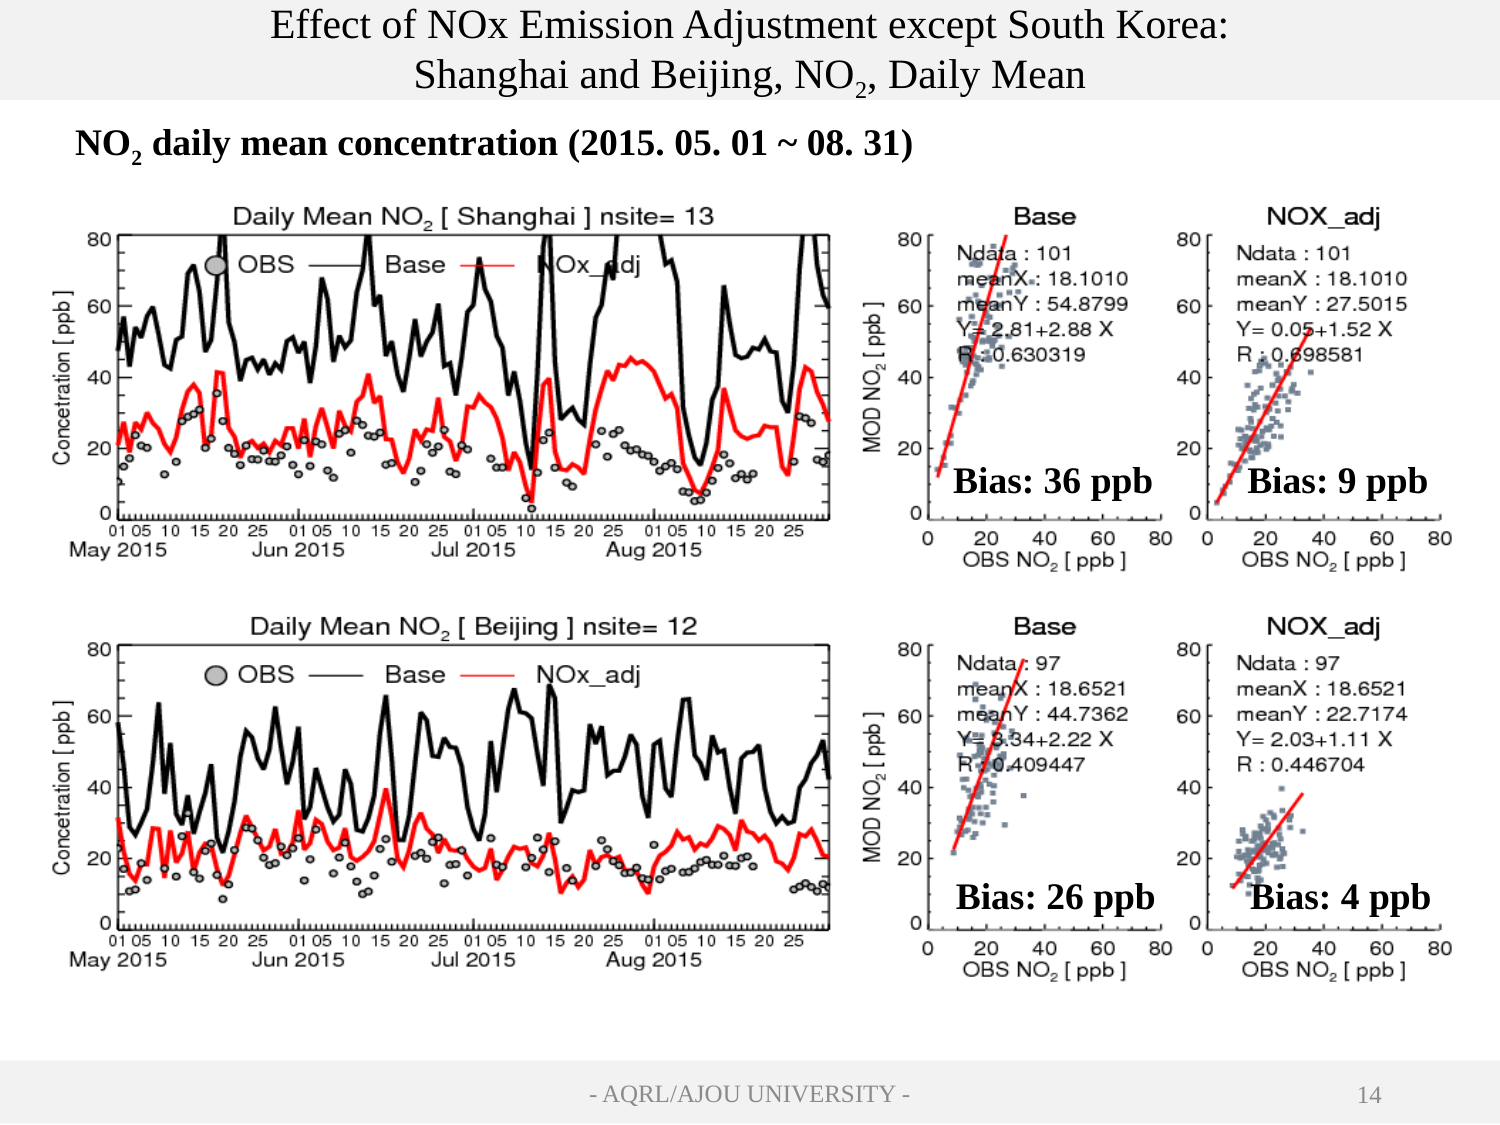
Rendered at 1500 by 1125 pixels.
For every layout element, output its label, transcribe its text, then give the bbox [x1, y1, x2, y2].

text_box Effect of NOx Emission Adjustment except South Korea: Shanghai and Beijing, NO2, Daily Mean [0, 0, 1500, 101]
footer - AQRL/AJOU UNIVERSITY - [496, 1062, 1004, 1122]
slide_number 14 [1059, 1063, 1397, 1124]
picture [47, 607, 1466, 987]
text_box NO2 daily mean concentration (2015. 05. 01 ~ 08. 31) [60, 110, 1386, 177]
picture [47, 197, 1466, 577]
text_box [0, 1059, 1500, 1125]
